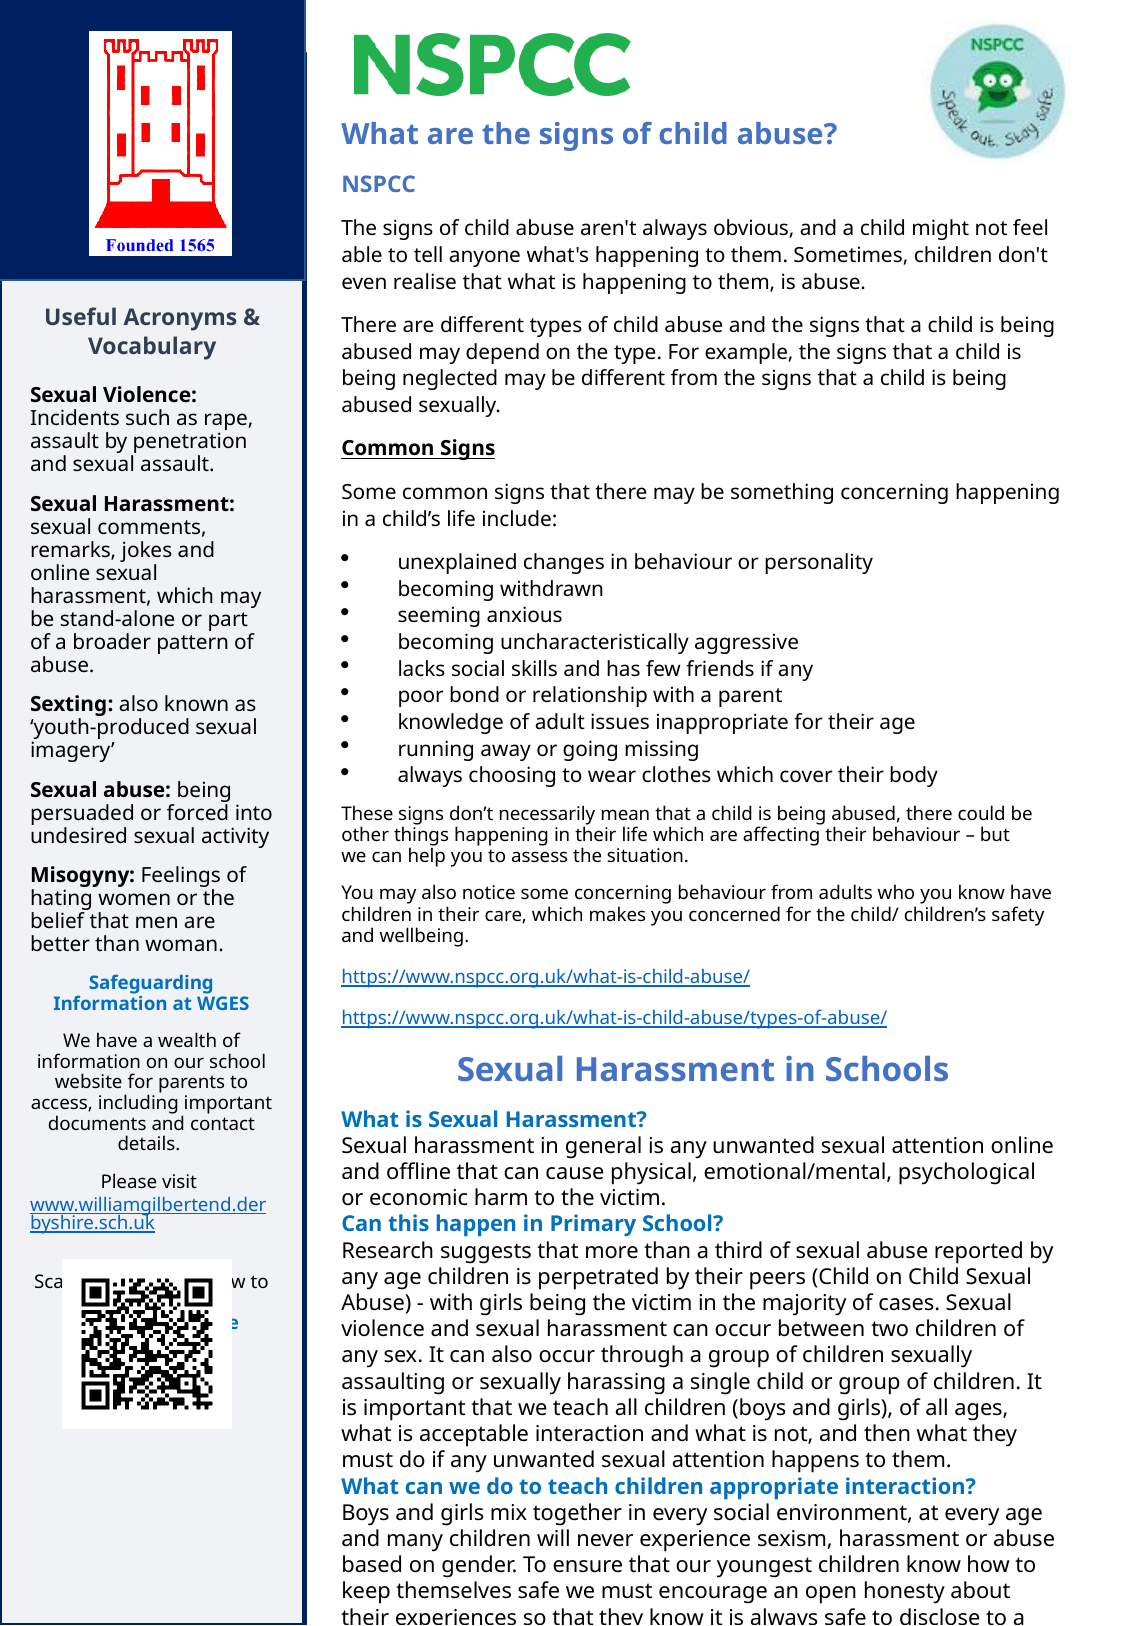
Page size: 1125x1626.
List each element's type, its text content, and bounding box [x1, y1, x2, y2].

picture [89, 31, 232, 256]
text_box Useful Acronyms & Vocabulary Sexual Violence: Incidents such as rape, assault by penetration and sexual assault. Sexual Harassment: sexual comments, remarks, jokes and online sexual harassment, which may be stand-alone or part of a broader pattern of abuse. Sexting: also known as ‘youth-produced sexual imagery’ Sexual abuse: being persuaded or forced into undesired sexual activity Misogyny: Feelings of hating women or the belief that men are better than woman. Safeguarding Information at WGES We have a wealth of information on our school website for parents to access, including important documents and contact details. Please visit www.williamgilbertend.derbyshire.sch.uk Scan the QR code below to take you to our safeguarding page [0, 281, 305, 1625]
text_box [0, 0, 306, 281]
picture [326, 10, 659, 120]
picture [62, 1259, 232, 1429]
text_box What are the signs of child abuse? NSPCC The signs of child abuse aren't always obvious, and a child might not feel able to tell anyone what's happening to them. Sometimes, children don't even realise that what is happening to them, is abuse. There are different types of child abuse and the signs that a child is being abused may depend on the type. For example, the signs that a child is being neglected may be different from the signs that a child is being abused sexually. Common Signs Some common signs that there may be something concerning happening in a child’s life include: unexplained changes in behaviour or personality becoming withdrawn seeming anxious becoming uncharacteristically aggressive lacks social skills and has few friends if any poor bond or relationship with a parent knowledge of adult issues inappropriate for their age running away or going missing always choosing to wear clothes which cover their body These signs don’t necessarily mean that a child is being abused, there could be other things happening in their life which are affecting their behaviour – but we can help you to assess the situation. You may also notice some concerning behaviour from adults who you know have children in their care, which makes you concerned for the child/ children’s safety and wellbeing. https://www.nspcc.org.uk/what-is-child-abuse/ https://www.nspcc.org.uk/what-is-child-abuse/types-of-abuse/ Sexual Harassment in Schools What is Sexual Harassment? Sexual harassment in general is any unwanted sexual attention online and offline that can cause physical, emotional/mental, psychological or economic harm to the victim. Can this happen in Primary School? Research suggests that more than a third of sexual abuse reported by any age children is perpetrated by their peers (Child on Child Sexual Abuse) - with girls being the victim in the majority of cases. Sexual violence and sexual harassment can occur between two children of any sex. It can also occur through a group of children sexually assaulting or sexually harassing a single child or group of children. It is important that we teach all children (boys and girls), of all ages, what is acceptable interaction and what is not, and then what they must do if any unwanted sexual attention happens to them. What can we do to teach children appropriate interaction? Boys and girls mix together in every social environment, at every age and many children will never experience sexism, harassment or abuse based on gender. To ensure that our youngest children know how to keep themselves safe we must encourage an open honesty about their experiences so that they know it is always safe to disclose to a trusted adult. Parents and staff should make sure they model the best ways of showing respect between the genders and challenge any attempt by family members, friends, other parents and organisations to undermine that work. [326, 0, 1106, 1593]
picture [914, 20, 1084, 163]
